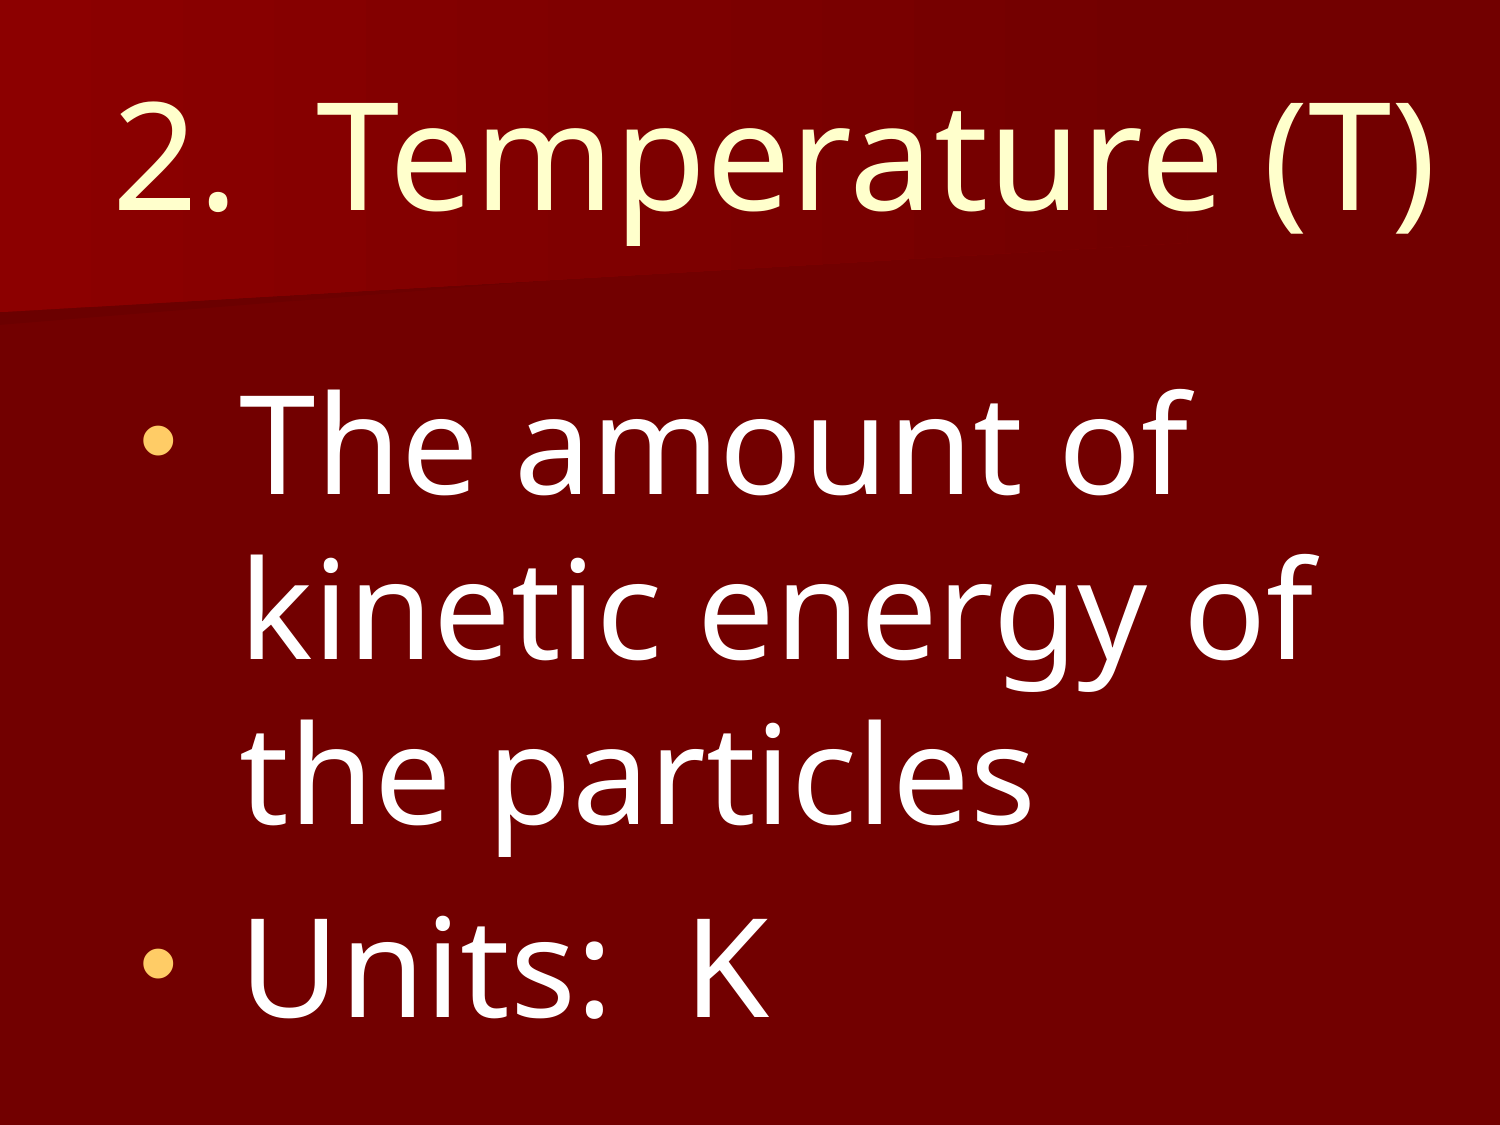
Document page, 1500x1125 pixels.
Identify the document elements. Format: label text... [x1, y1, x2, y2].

text_box The amount of kinetic energy of the particles Units: K [125, 350, 1438, 988]
text_box 2. Temperature (T) [87, 50, 1463, 250]
